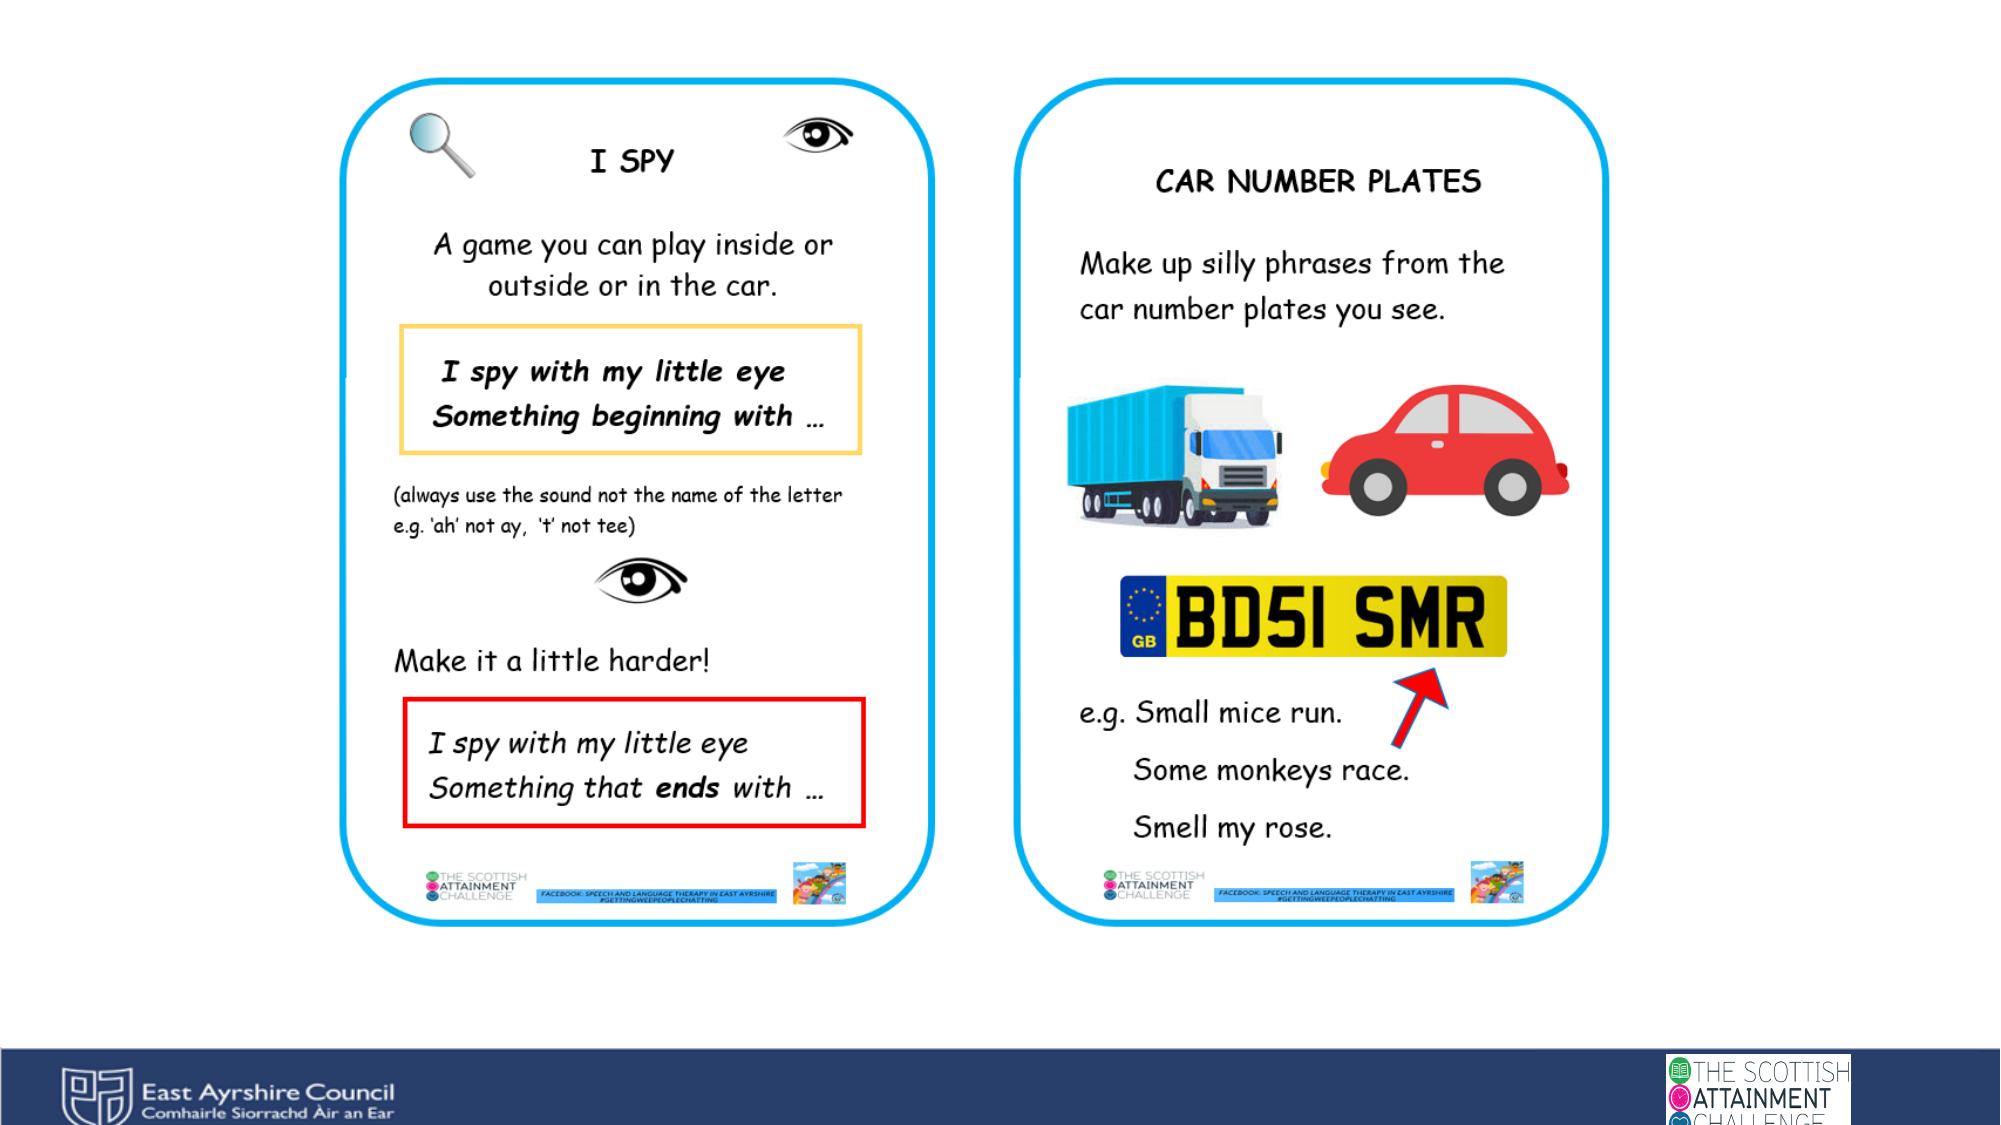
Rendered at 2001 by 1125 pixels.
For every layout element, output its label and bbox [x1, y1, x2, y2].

picture [329, 46, 1614, 955]
text_box [0, 1047, 2000, 1125]
